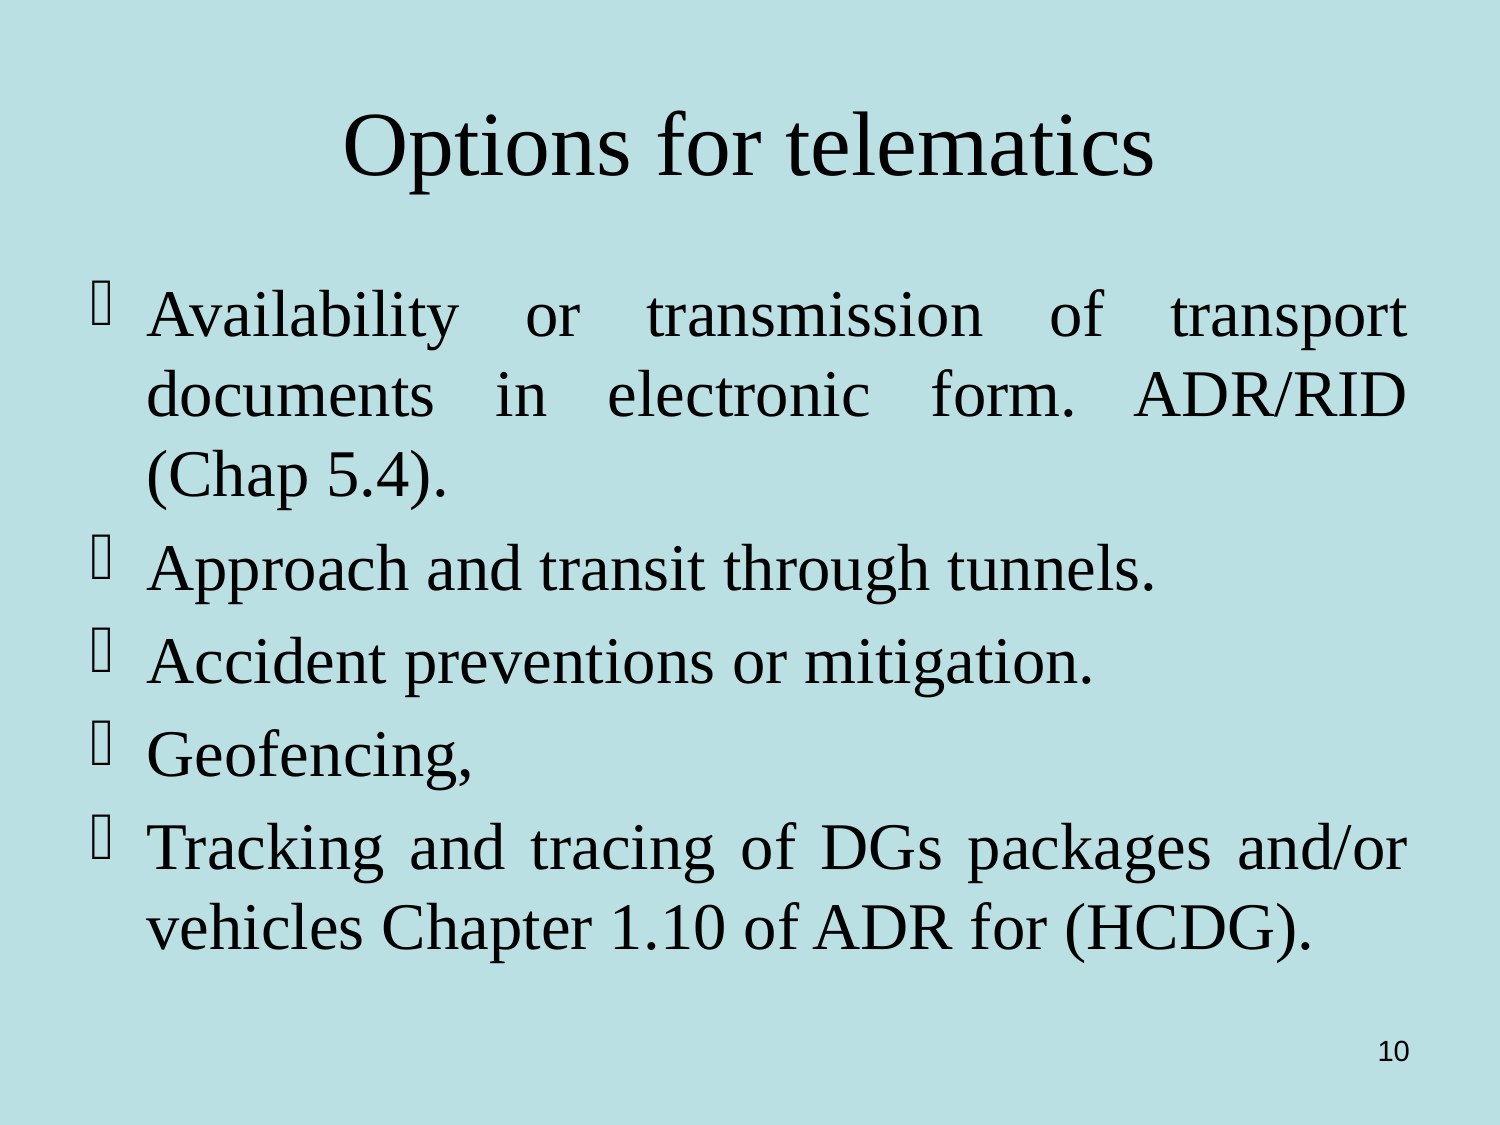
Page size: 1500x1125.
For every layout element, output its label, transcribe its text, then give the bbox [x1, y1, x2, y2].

title Options for telematics [75, 45, 1425, 233]
list Availability or transmission of transport documents in electronic form. ADR/RID (Chap 5.4). Approach and transit through tunnels. Accident preventions or mitigation. Geofencing, Tracking and tracing of DGs packages and/or vehicles Chapter 1.10 of ADR for (HCDG). [75, 262, 1425, 1005]
slide_number 10 [1074, 1024, 1425, 1103]
